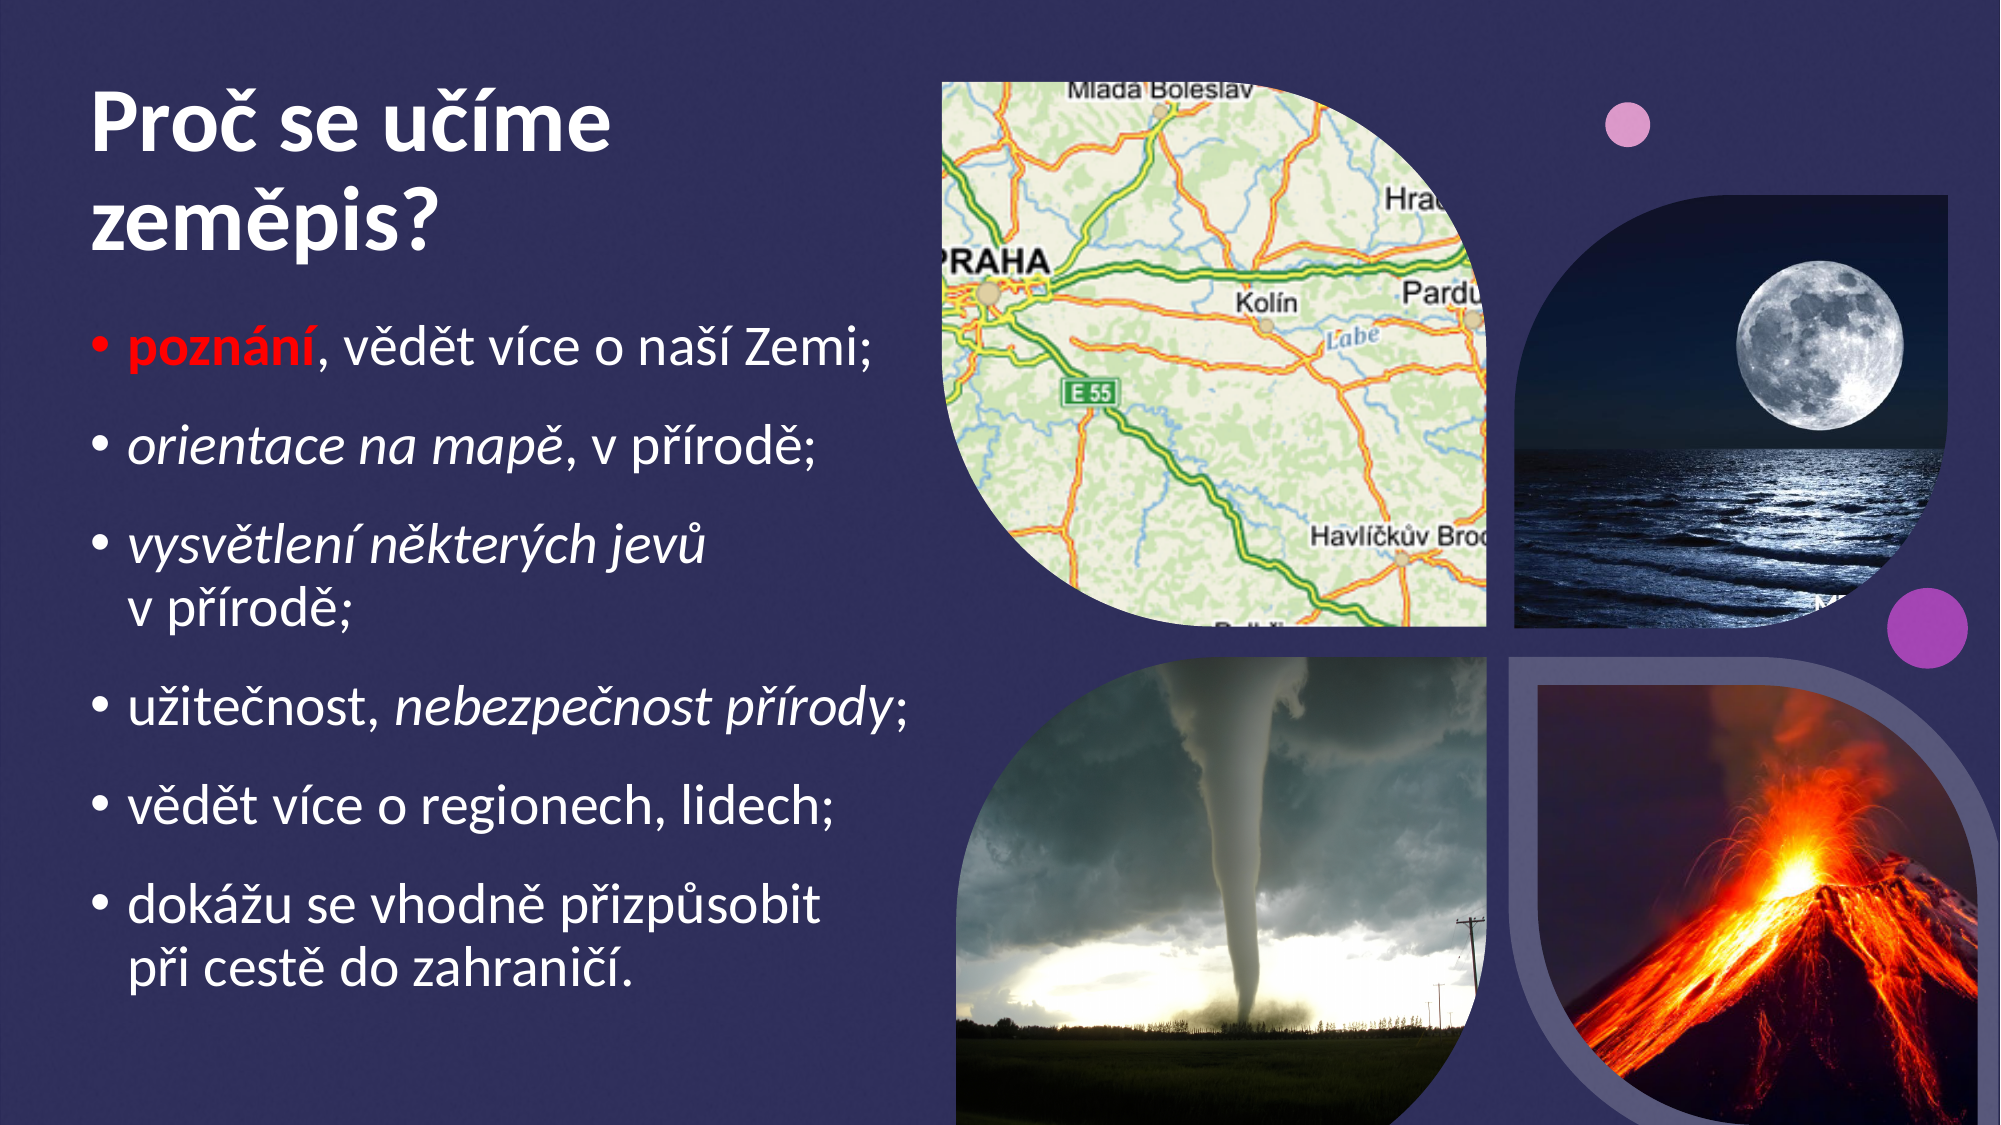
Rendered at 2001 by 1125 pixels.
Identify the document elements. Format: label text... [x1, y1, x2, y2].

picture [941, 81, 1487, 627]
picture [1537, 685, 1978, 1125]
title Proč se učíme zeměpis? [75, 60, 875, 278]
text_box [0, 0, 2000, 1125]
picture [956, 657, 1487, 1125]
picture [1514, 195, 1948, 629]
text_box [1508, 102, 1999, 1125]
list poznání, vědět více o naší Zemi; orientace na mapě, v přírodě; vysvětlení některých jevů v přírodě; užitečnost, nebezpečnost přírody; vědět více o regionech, lidech; dokážu se vhodně přizpůsobit při cestě do zahraničí. [75, 308, 957, 1010]
